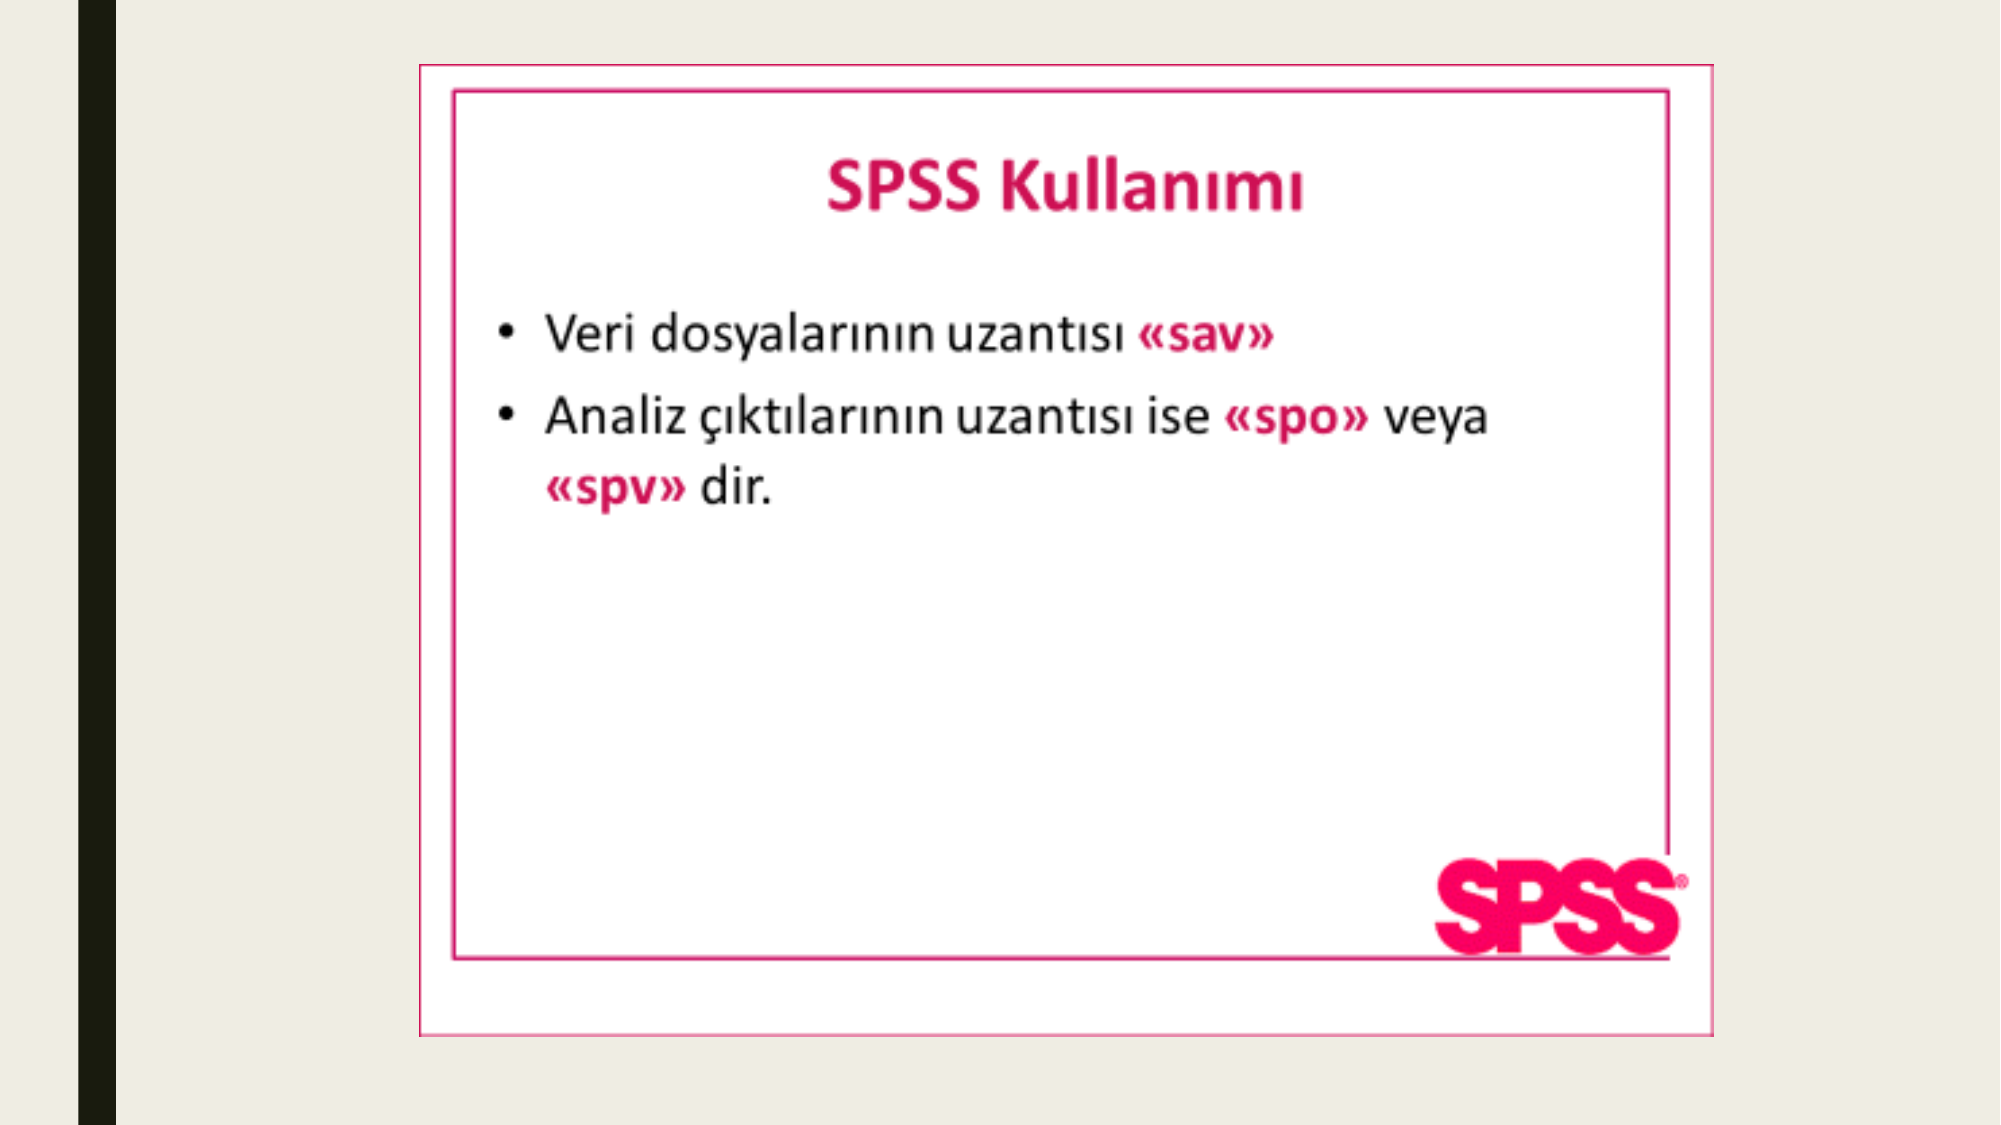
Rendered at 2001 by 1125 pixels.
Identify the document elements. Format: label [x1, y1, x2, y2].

picture [419, 64, 1714, 1037]
